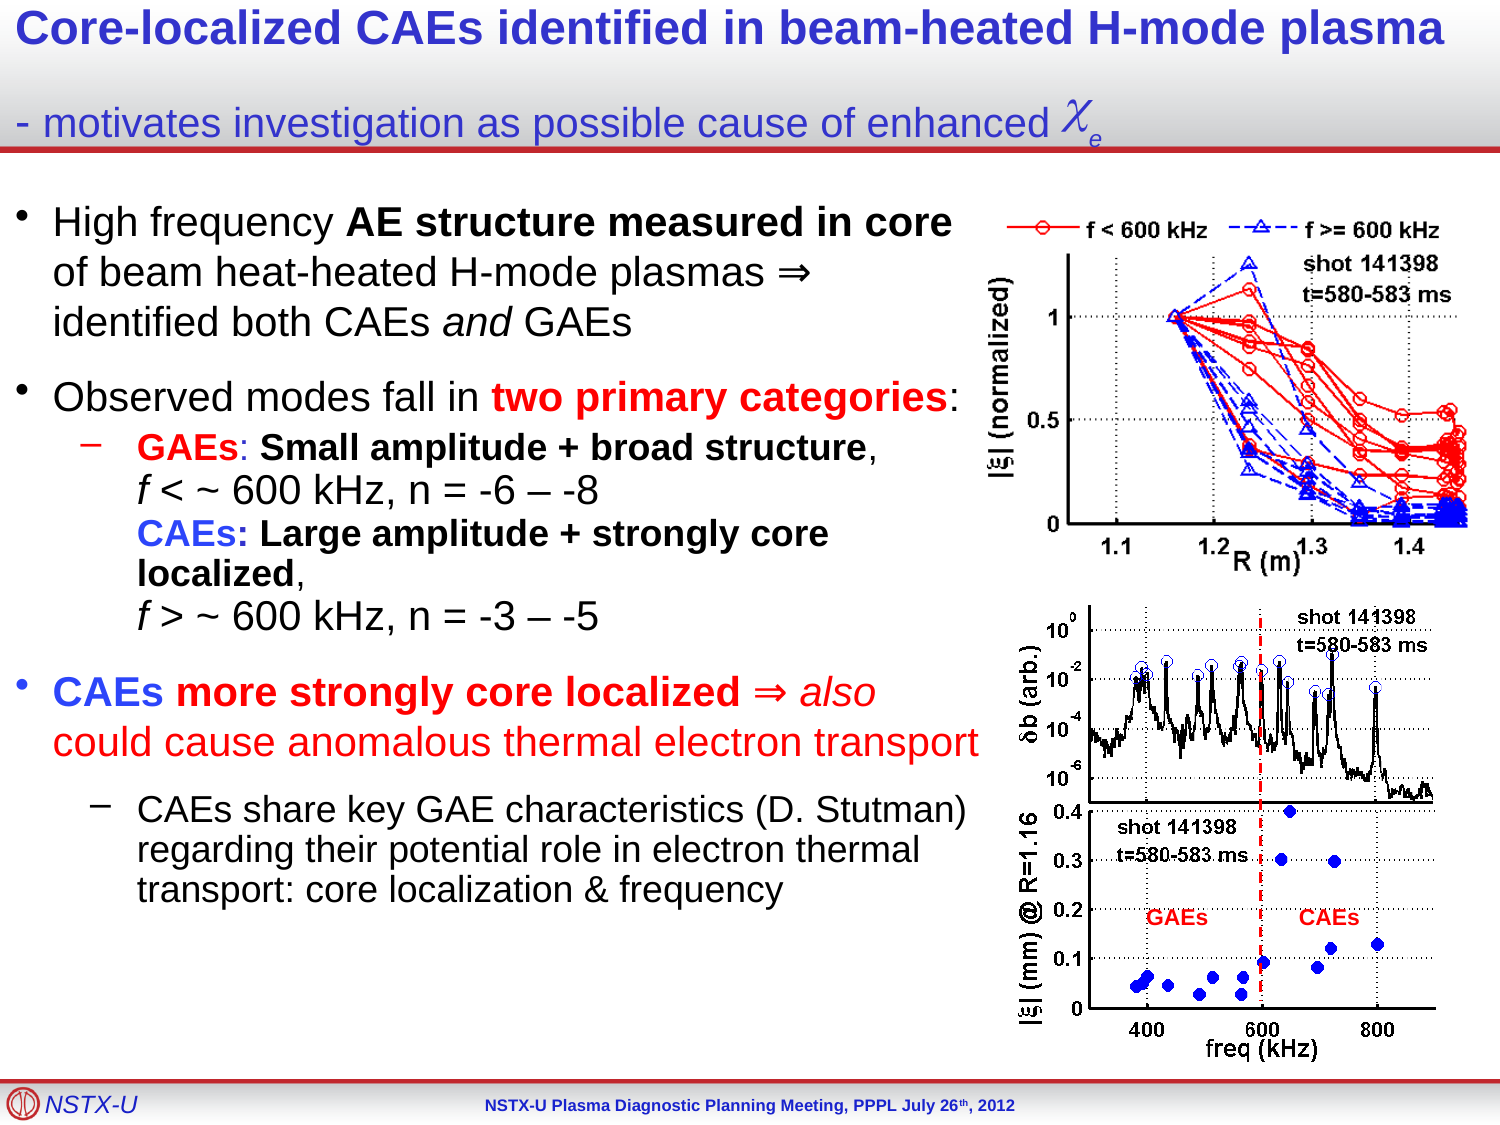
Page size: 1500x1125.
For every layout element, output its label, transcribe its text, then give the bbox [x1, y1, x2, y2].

picture [976, 216, 1472, 583]
title Core-localized CAEs identified in beam-heated H-mode plasma - motivates investigation as possible cause of enhanced ce [0, 0, 1500, 151]
picture [0, 1079, 1500, 1125]
list High frequency AE structure measured in core of beam heat-heated H-mode plasmas ⇒ identified both CAEs and GAEs Observed modes fall in two primary categories: GAEs: Small amplitude + broad structure, f < ~ 600 kHz, n = -6 – -8 CAEs: Large amplitude + strongly core localized, f > ~ 600 kHz, n = -3 – -5 CAEs more strongly core localized ⇒ also could cause anomalous thermal electron transport CAEs share key GAE characteristics (D. Stutman) regarding their potential role in electron thermal transport: core localization & frequency [0, 187, 1001, 1088]
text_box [1007, 597, 1447, 1074]
